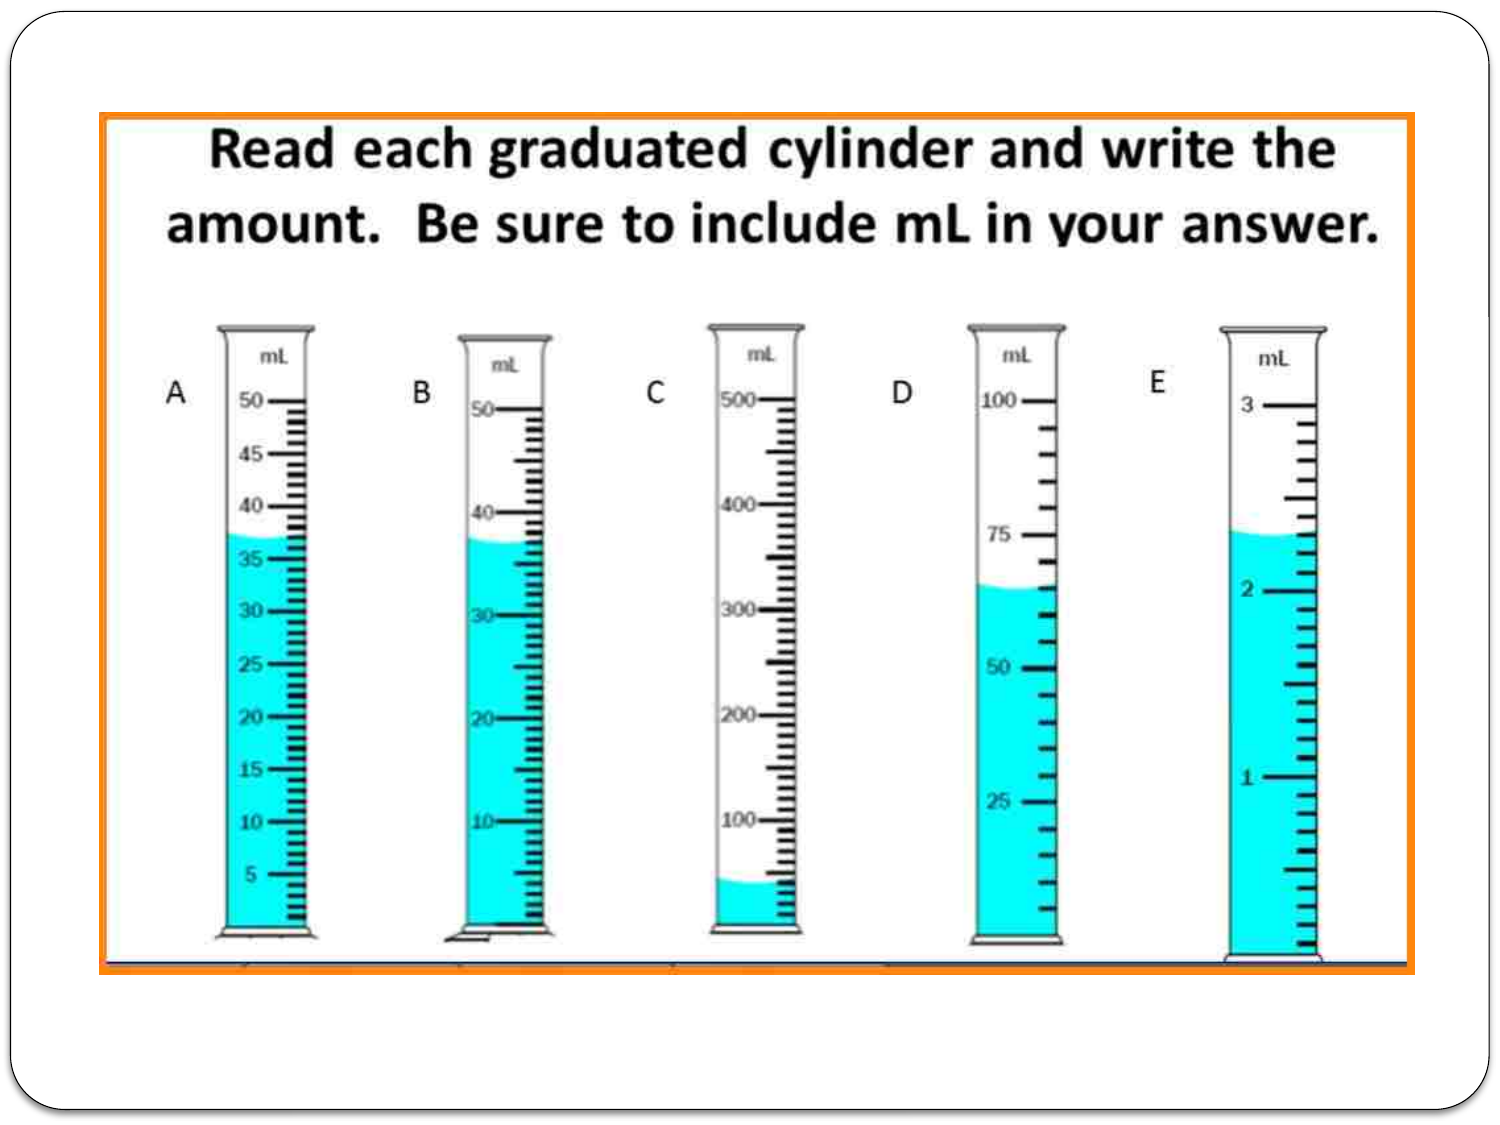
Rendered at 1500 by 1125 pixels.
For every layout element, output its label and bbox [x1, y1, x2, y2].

picture [99, 112, 1415, 976]
